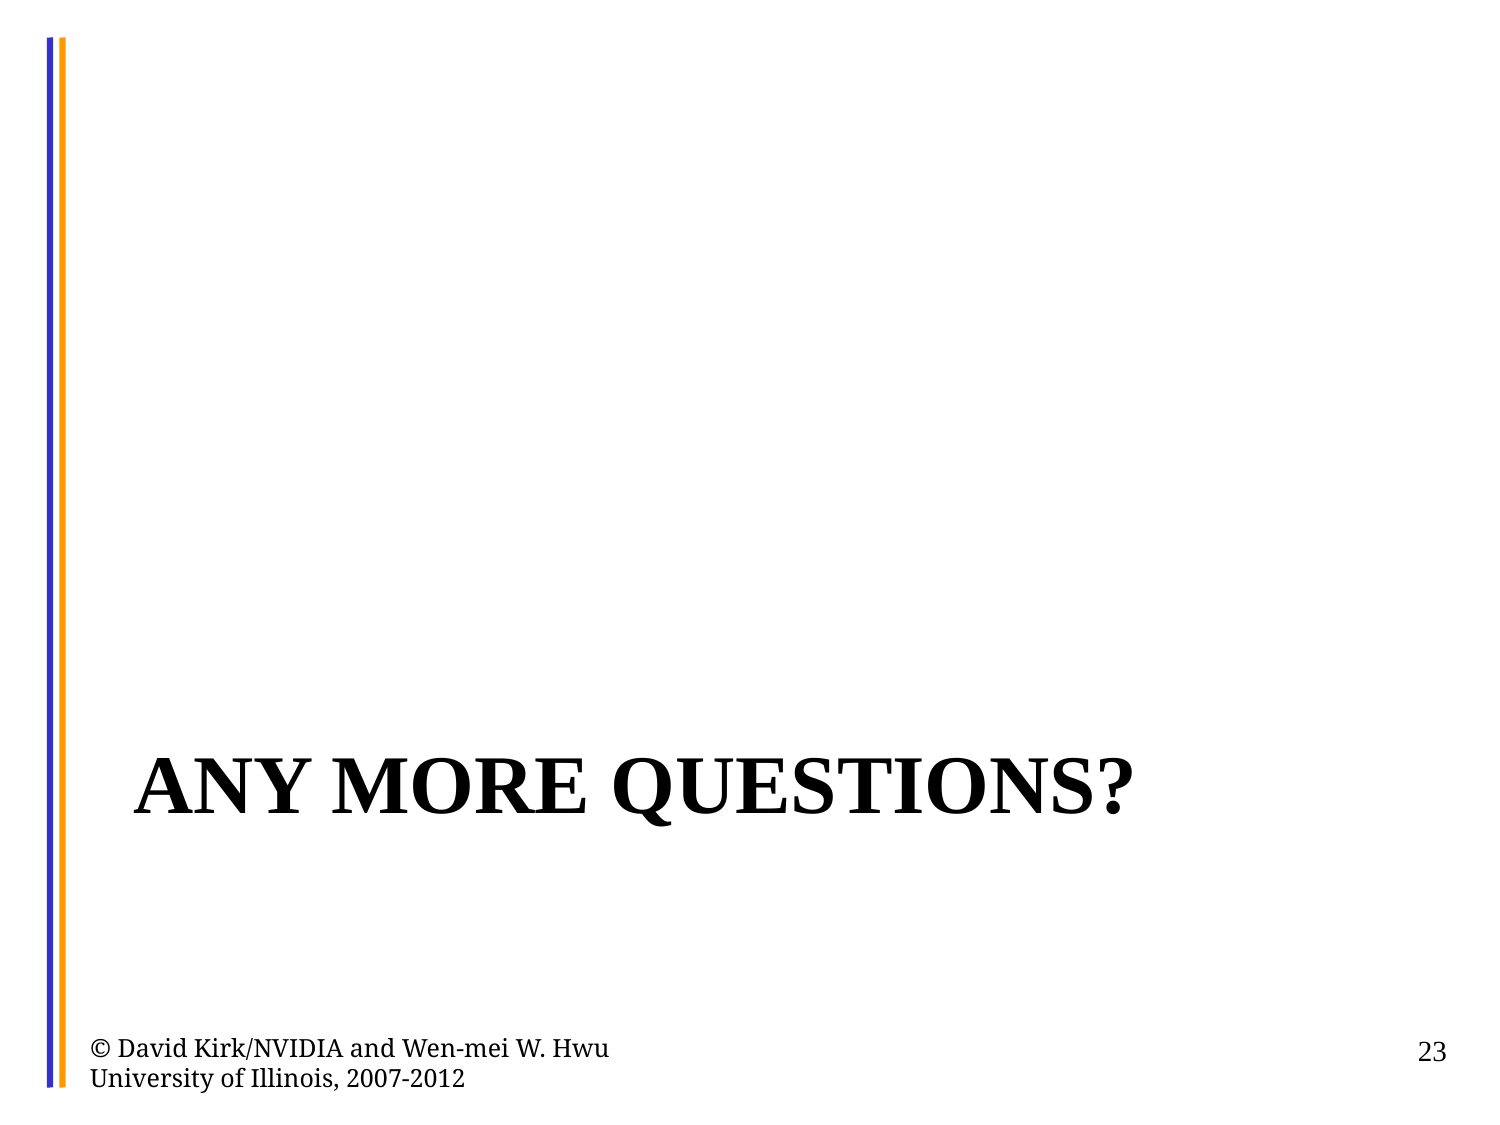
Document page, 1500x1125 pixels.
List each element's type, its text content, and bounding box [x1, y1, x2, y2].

footer © David Kirk/NVIDIA and Wen-mei W. Hwu University of Illinois, 2007-2012 [74, 1024, 726, 1101]
title Any more questions? [118, 722, 1394, 947]
slide_number 23 [1149, 1024, 1463, 1101]
